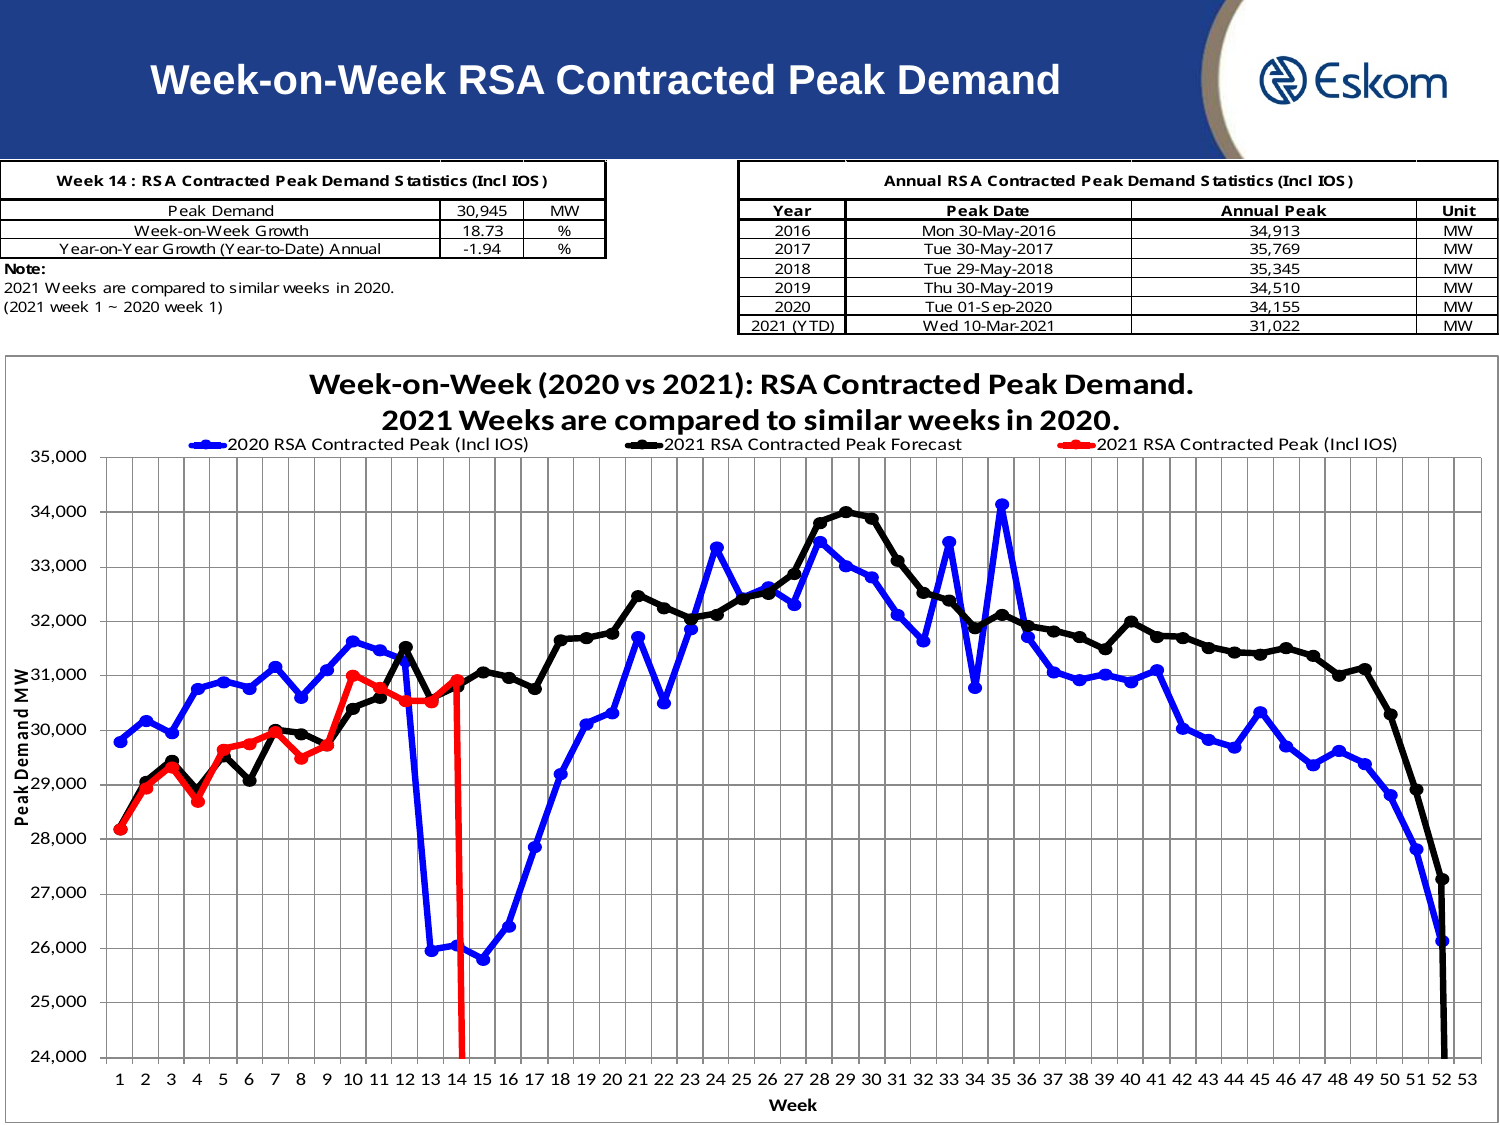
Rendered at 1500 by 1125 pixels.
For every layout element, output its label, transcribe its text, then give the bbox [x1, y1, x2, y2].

picture [0, 160, 1500, 1125]
text_box Week-on-Week RSA Contracted Peak Demand [135, 27, 1105, 137]
picture [1257, 55, 1450, 105]
picture [0, 0, 1246, 159]
